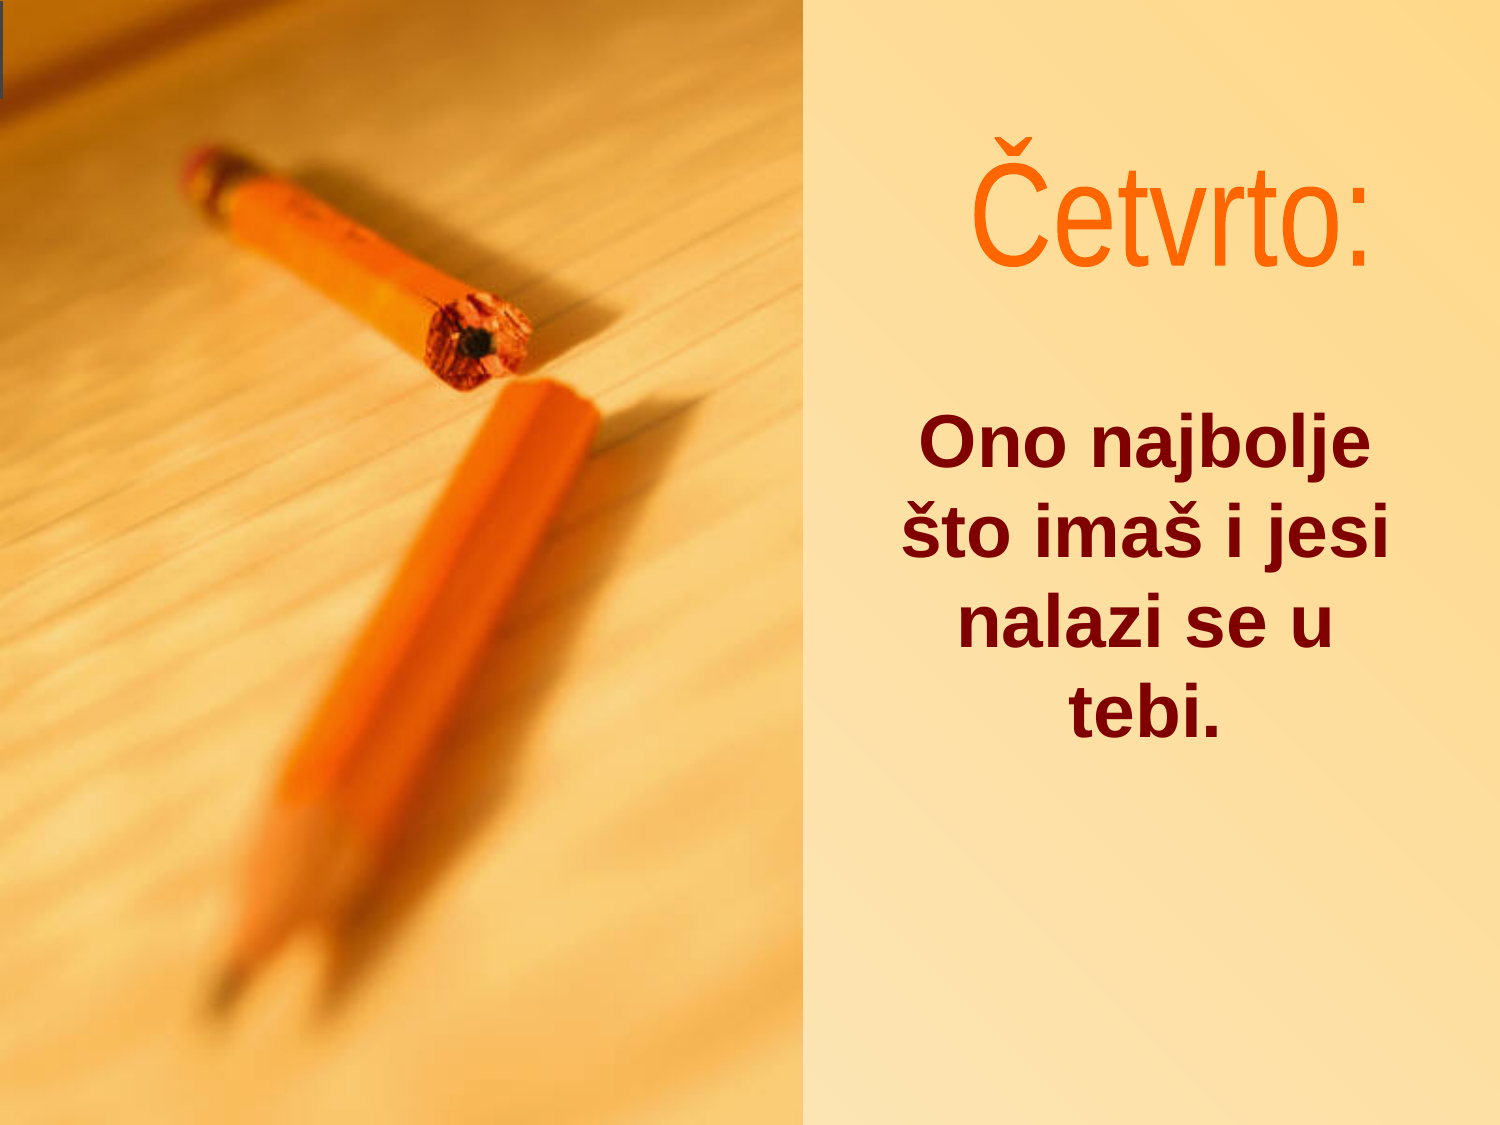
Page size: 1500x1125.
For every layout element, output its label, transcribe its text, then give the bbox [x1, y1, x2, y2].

text_box Ono najbolje što imaš i jesi nalazi se u tebi. [856, 385, 1436, 761]
picture [0, 0, 804, 1125]
